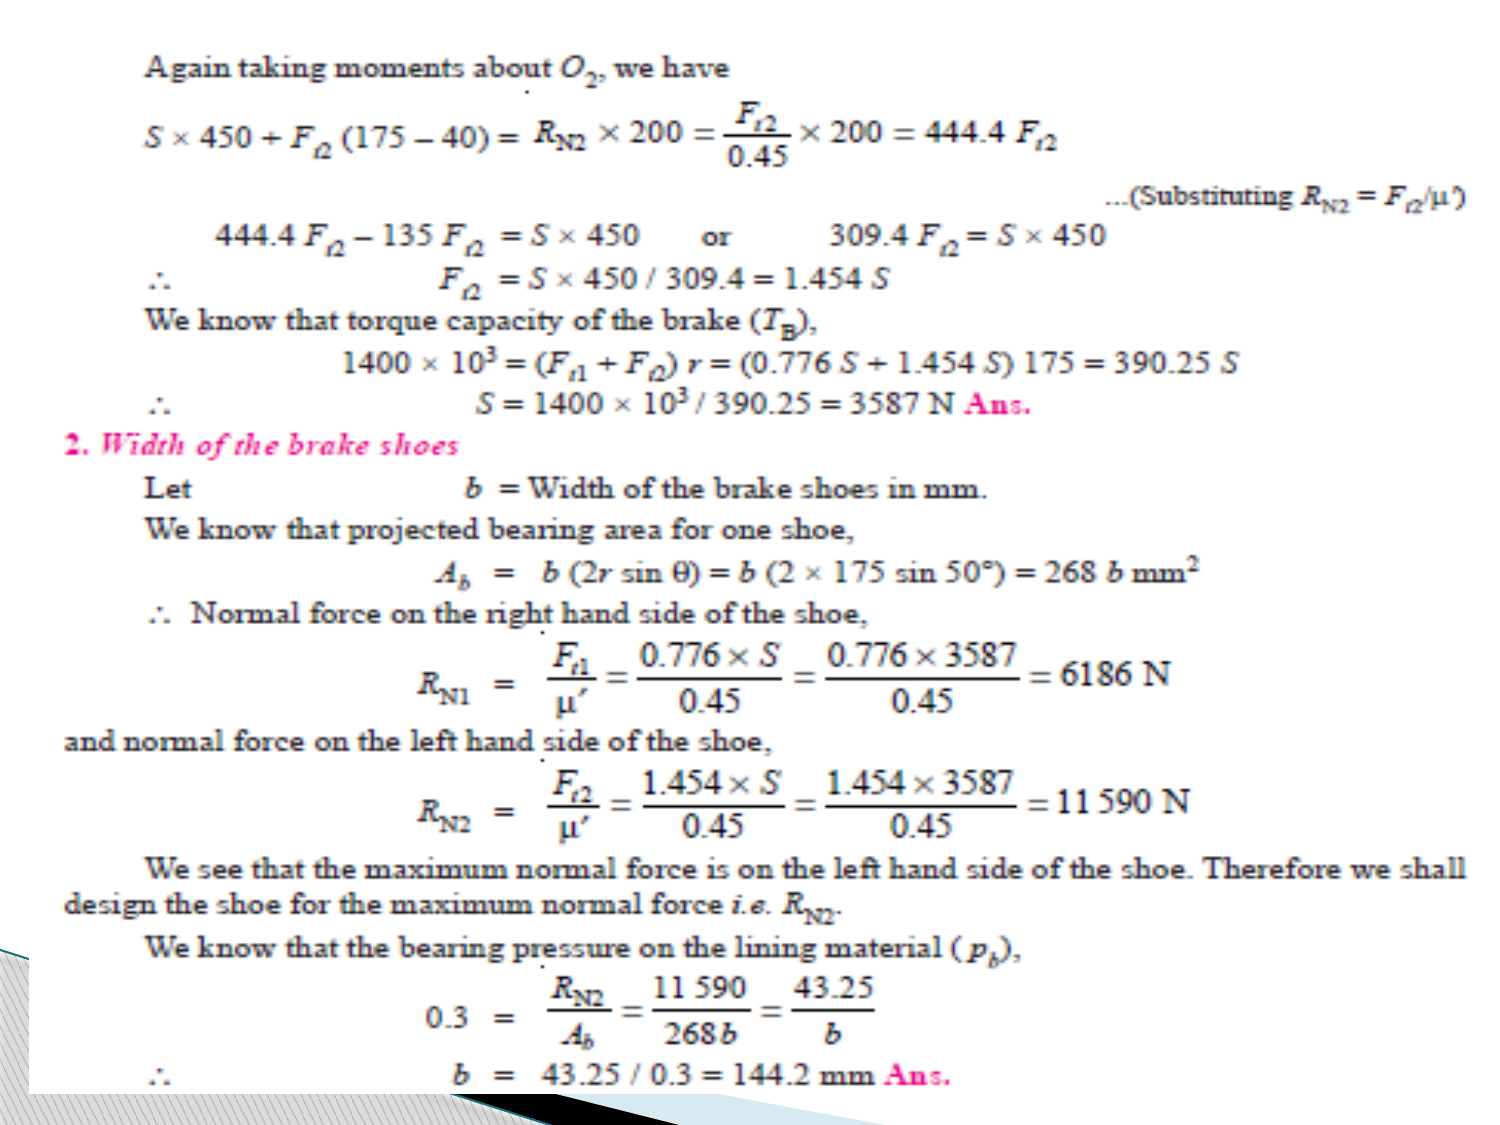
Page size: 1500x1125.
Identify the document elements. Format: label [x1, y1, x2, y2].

list [29, 40, 1500, 1095]
